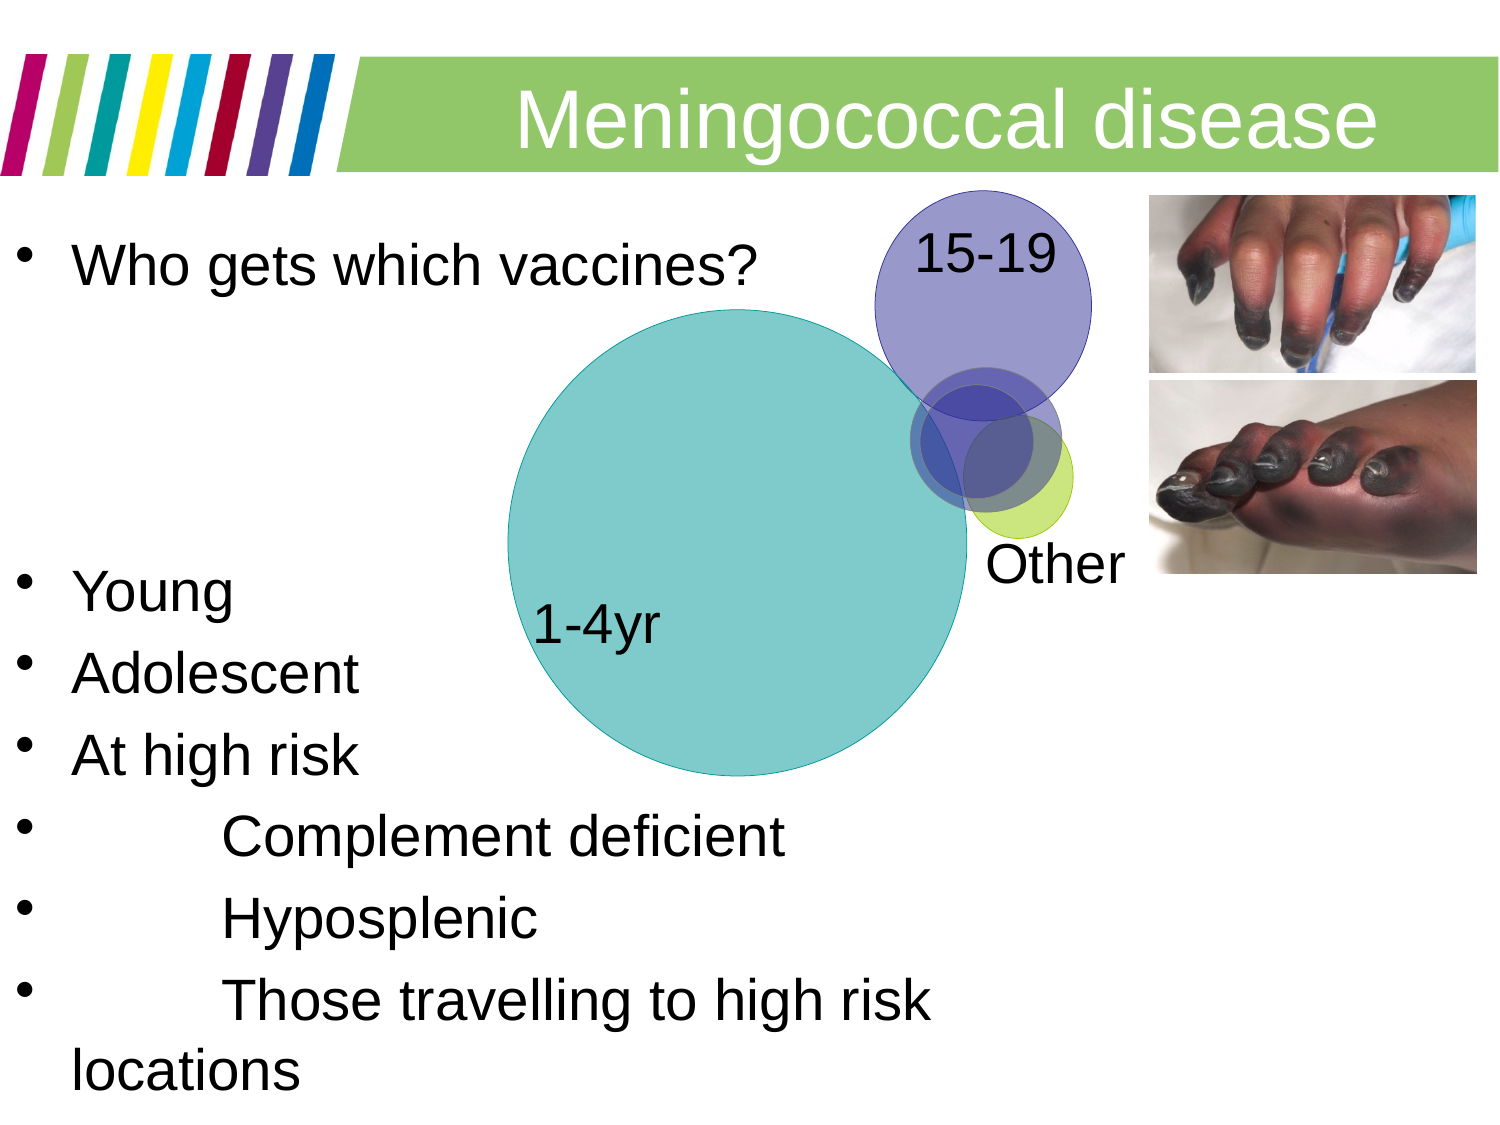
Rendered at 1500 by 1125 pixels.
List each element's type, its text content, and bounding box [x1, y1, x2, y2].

picture [186, 54, 335, 176]
picture [1218, 195, 1476, 373]
title Meningococcal disease [395, 54, 1499, 176]
picture [1218, 380, 1477, 574]
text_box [443, 68, 1218, 892]
list Who gets which vaccines? Young Adolescent At high risk Complement deficient Hyposplenic Those travelling to high risk locations [0, 219, 1163, 1069]
picture [0, 54, 190, 176]
